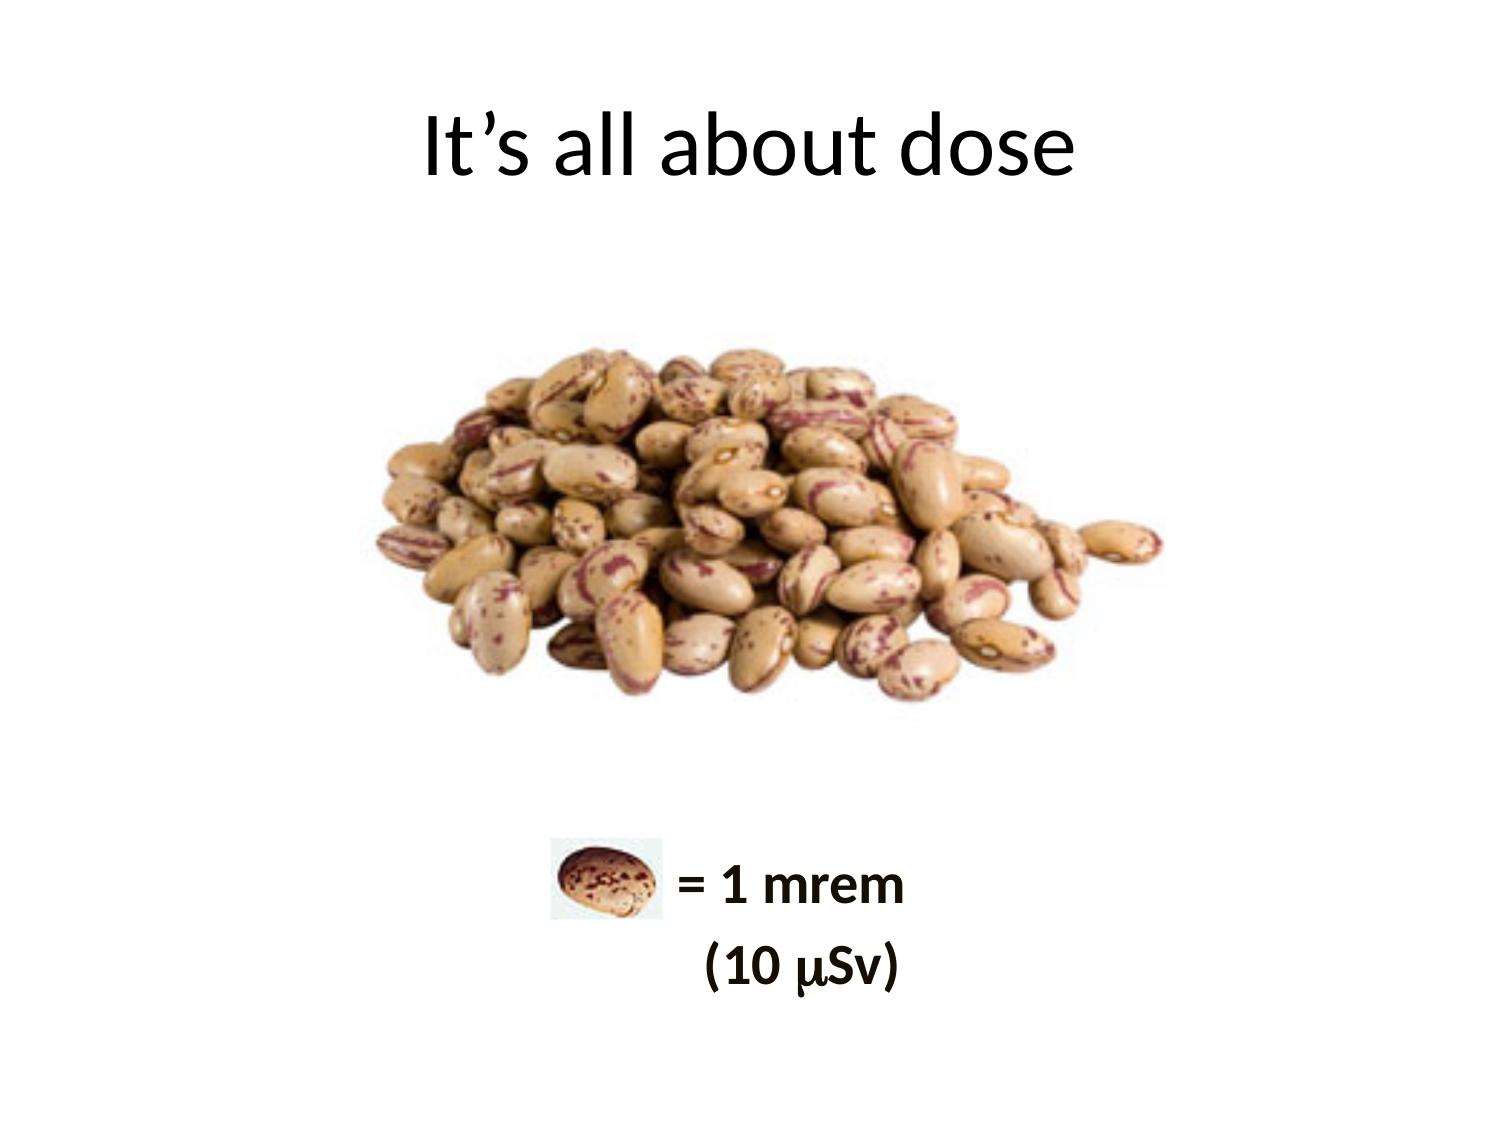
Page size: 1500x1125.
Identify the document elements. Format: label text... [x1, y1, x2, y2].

picture [337, 287, 1202, 763]
title It’s all about dose [75, 45, 1425, 233]
picture [549, 837, 663, 921]
list = 1 mrem (10 mSv) [662, 837, 963, 1013]
